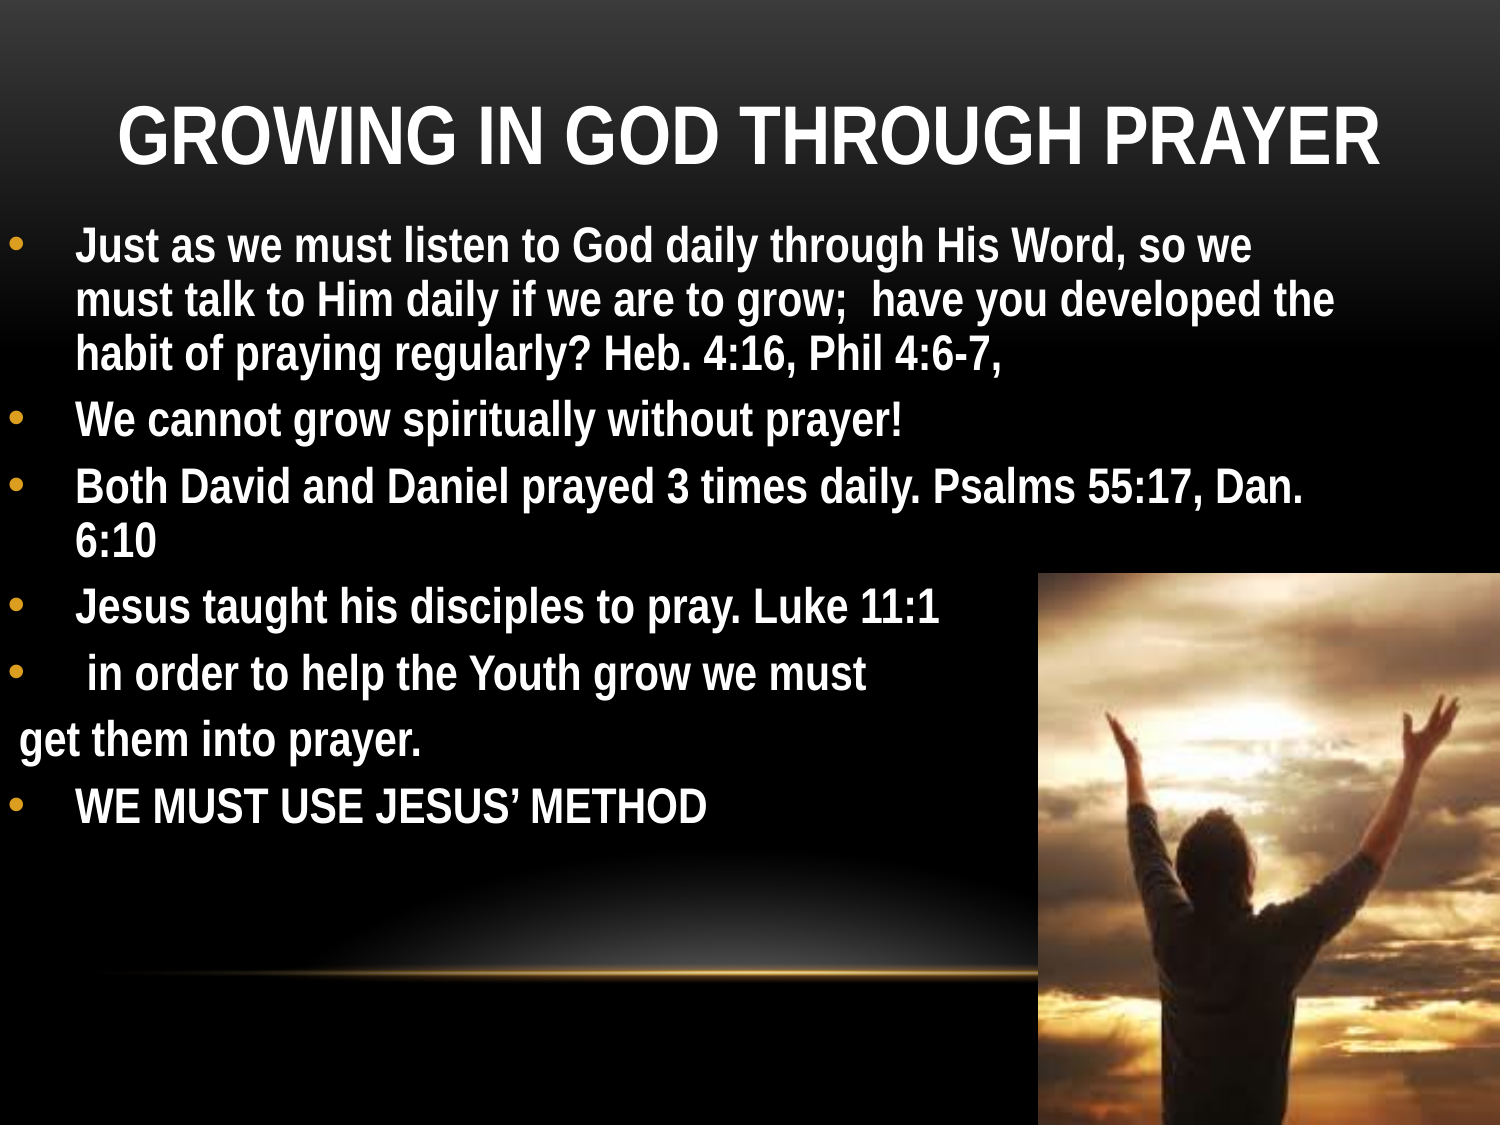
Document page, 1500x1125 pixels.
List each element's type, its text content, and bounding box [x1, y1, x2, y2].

list Just as we must listen to God daily through His Word, so we must talk to Him daily if we are to grow; have you developed the habit of praying regularly? Heb. 4:16, Phil 4:6-7, We cannot grow spiritually without prayer! Both David and Daniel prayed 3 times daily. Psalms 55:17, Dan. 6:10 Jesus taught his disciples to pray. Luke 11:1 in order to help the Youth grow we must get them into prayer. WE MUST USE JESUS’ METHOD [0, 211, 1363, 938]
title GROWING IN GOD THROUGH PRAYER [0, 0, 1500, 181]
picture [0, 181, 1500, 1125]
